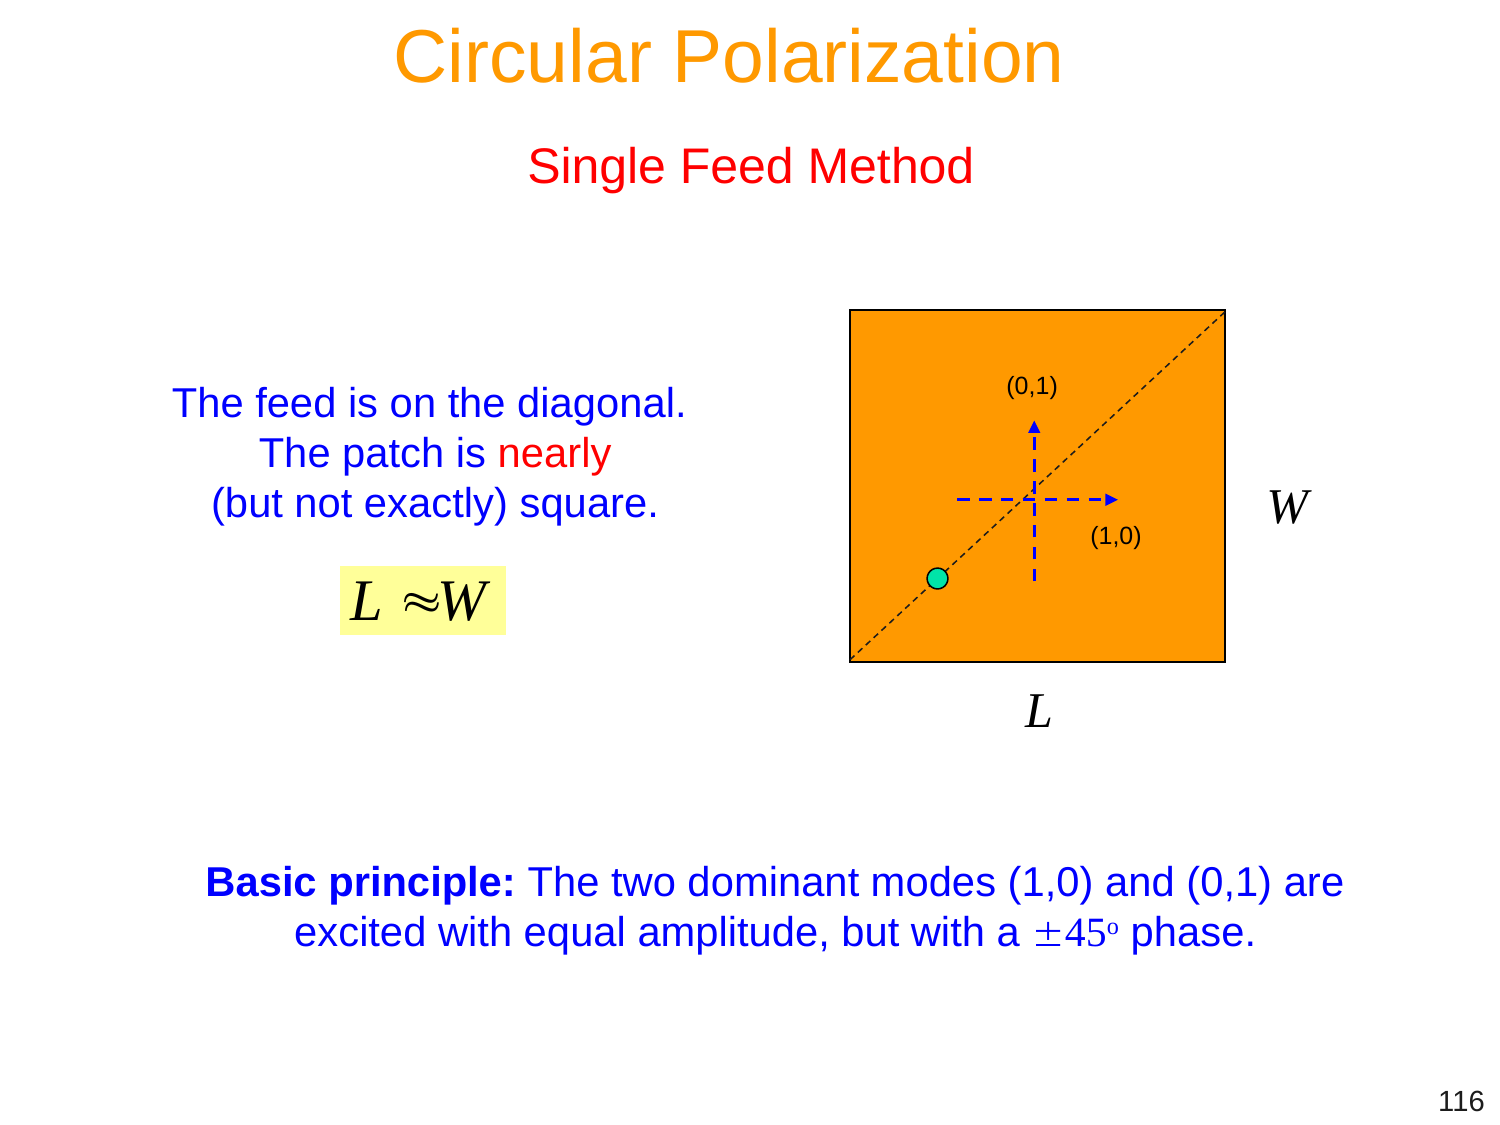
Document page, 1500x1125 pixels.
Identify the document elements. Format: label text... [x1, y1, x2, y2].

text_box Basic principle: The two dominant modes (1,0) and (0,1) are excited with equal amplitude, but with a 45o phase. [144, 847, 1406, 963]
text_box The feed is on the diagonal. The patch is nearly (but not exactly) square. [81, 368, 778, 533]
text_box Single Feed Method [512, 125, 990, 201]
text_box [339, 565, 506, 636]
text_box Circular Polarization [378, 0, 1081, 105]
slide_number 116 [1382, 1050, 1500, 1125]
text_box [849, 309, 1324, 746]
